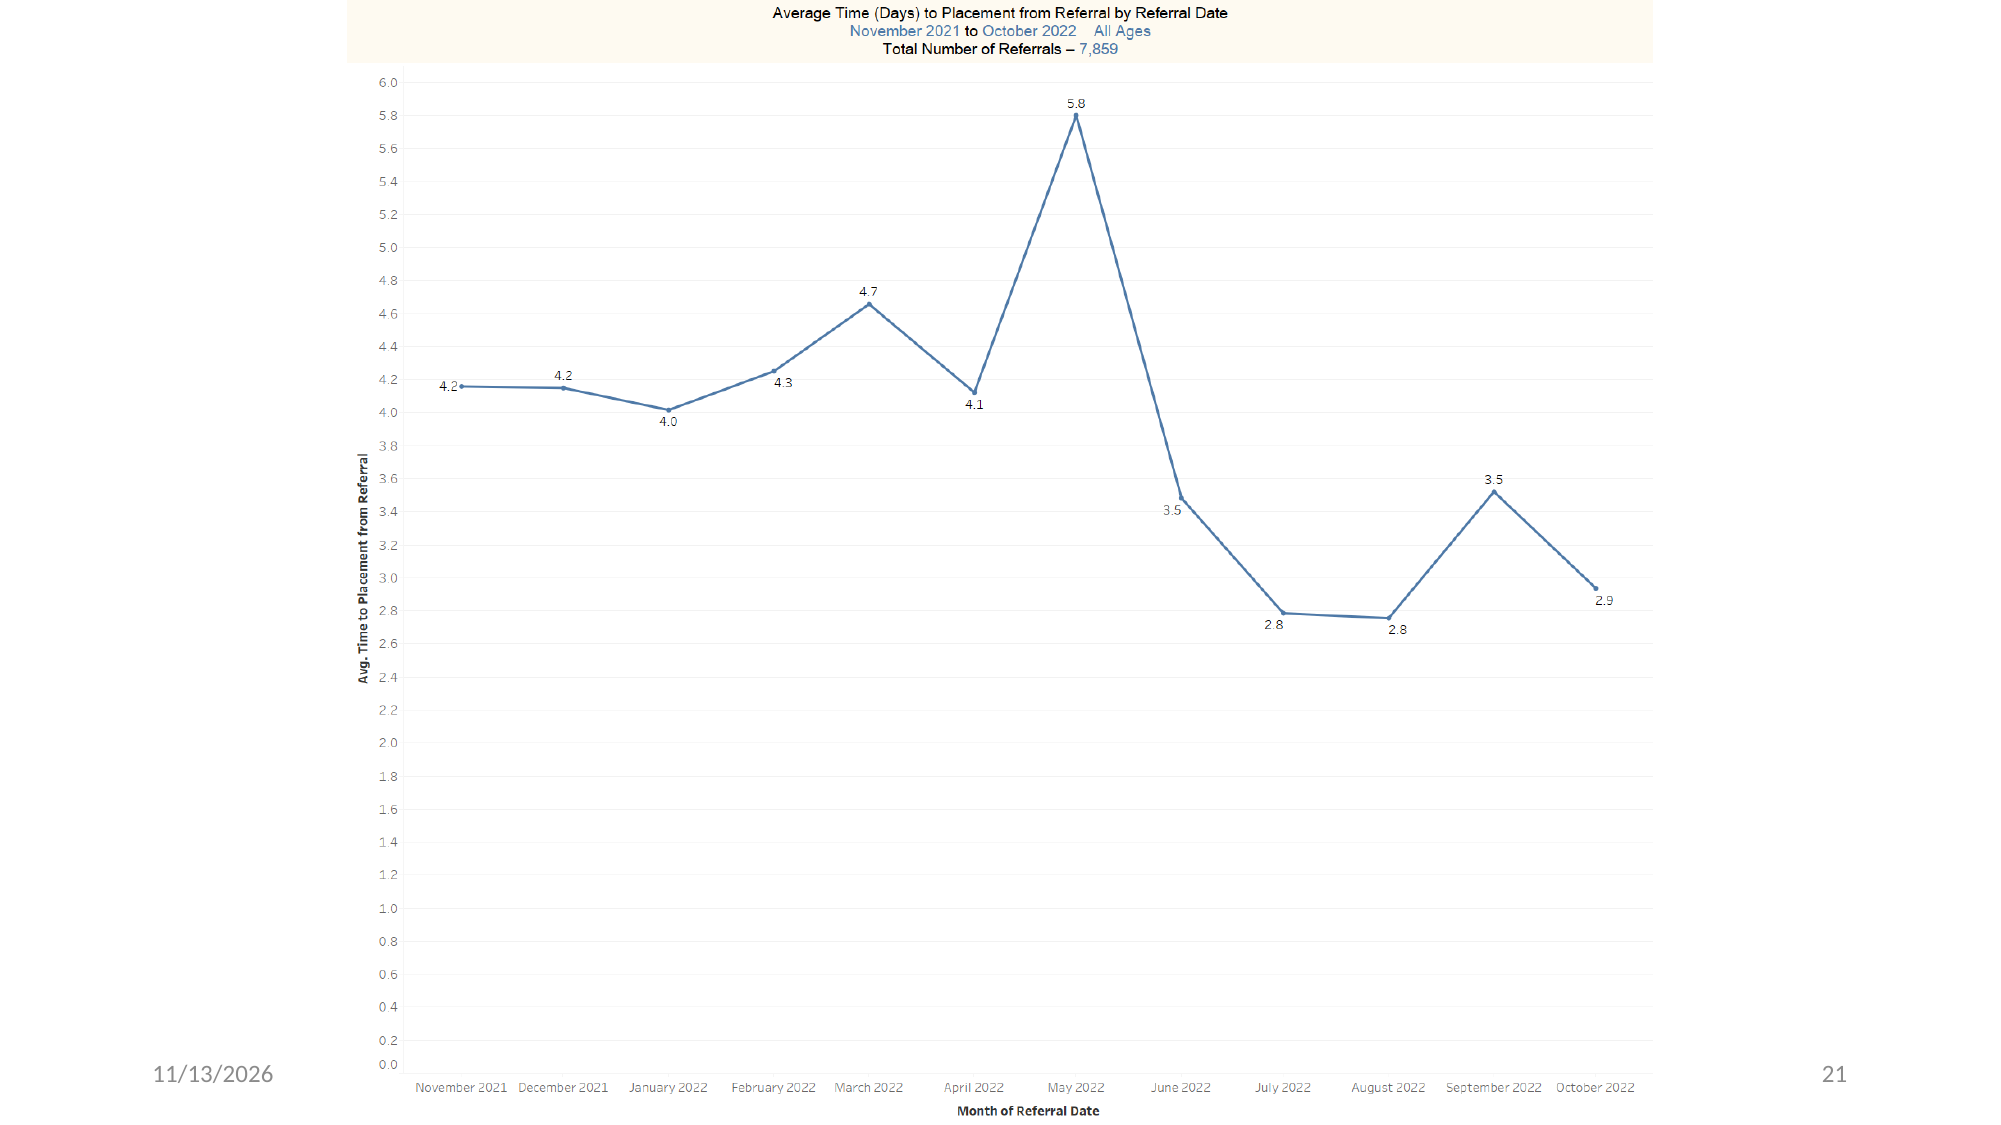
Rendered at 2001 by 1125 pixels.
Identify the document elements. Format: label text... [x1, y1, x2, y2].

picture [347, 0, 1653, 1125]
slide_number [137, 1042, 347, 1103]
slide_number 21 [1653, 1042, 1863, 1103]
